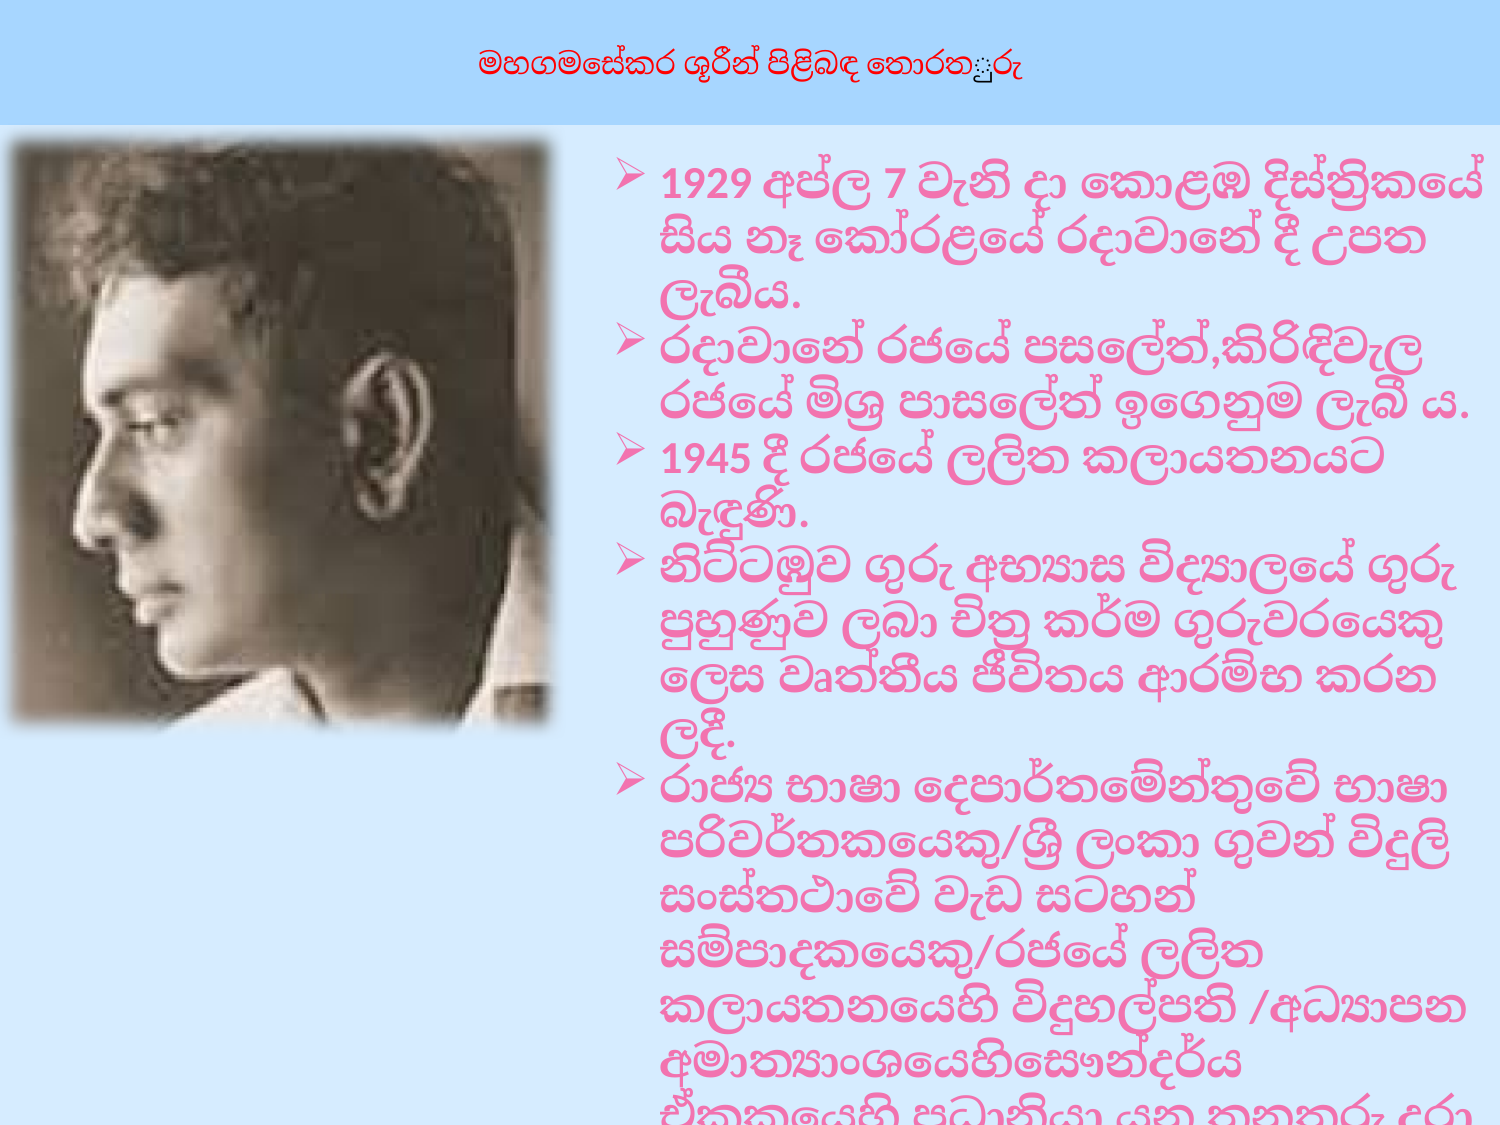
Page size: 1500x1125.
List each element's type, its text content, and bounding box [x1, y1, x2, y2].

title මහගමසේකර ශූරීන් පිළිබඳ තොරතුරු [0, 0, 1500, 122]
picture [0, 123, 788, 743]
text_box 1929 අප්‍රේල 7 වැනි දා කොළඹ දිස්ත්‍රිකයේ සිය නෑ කෝරළයේ රදාවානේ දී උපත ලැබීය. රදාවානේ රජයේ පසලේත්,කිරිඳිවැල රජයේ මිශ්‍ර පාසලේත් ඉගෙනුම ලැබී ය. 1945 දී රජයේ ලලිත කලායතනයට බැඳුණි. නිට්ටඹුව ගුරු අභ්‍යාස විද්‍යාලයේ ගුරු පුහුණුව ලබා චිත්‍ර කර්ම ගුරුවරයෙකු ලෙස වෘත්තීය ජීවිතය ආරම්භ කරන ලදී. රාජ්‍ය භාෂා දෙපාර්තමේන්තුවේ භාෂා පරිවර්තකයෙකු/ශ්‍රී ලංකා ගුවන් විදුලි සංස්තථාවේ වැඩ සටහන් සම්පාදකයෙකු/රජයේ ලලිත කලායතනයෙහි විදුහල්පති /අධ්‍යාපන අමාත්‍යාංශයෙහිසෞන්දර්ය ඒකකයෙහි ප්‍රධානියා යන තනතුරු දරා ඇත. වෘත්තීය කටයුතුවල නිරතවන අතර ලන්ඩන් විශ්ව විද්‍යාලයෙන් බී.ඒ උපාධිය ලබා ගත්තේය. [597, 99, 1500, 1125]
